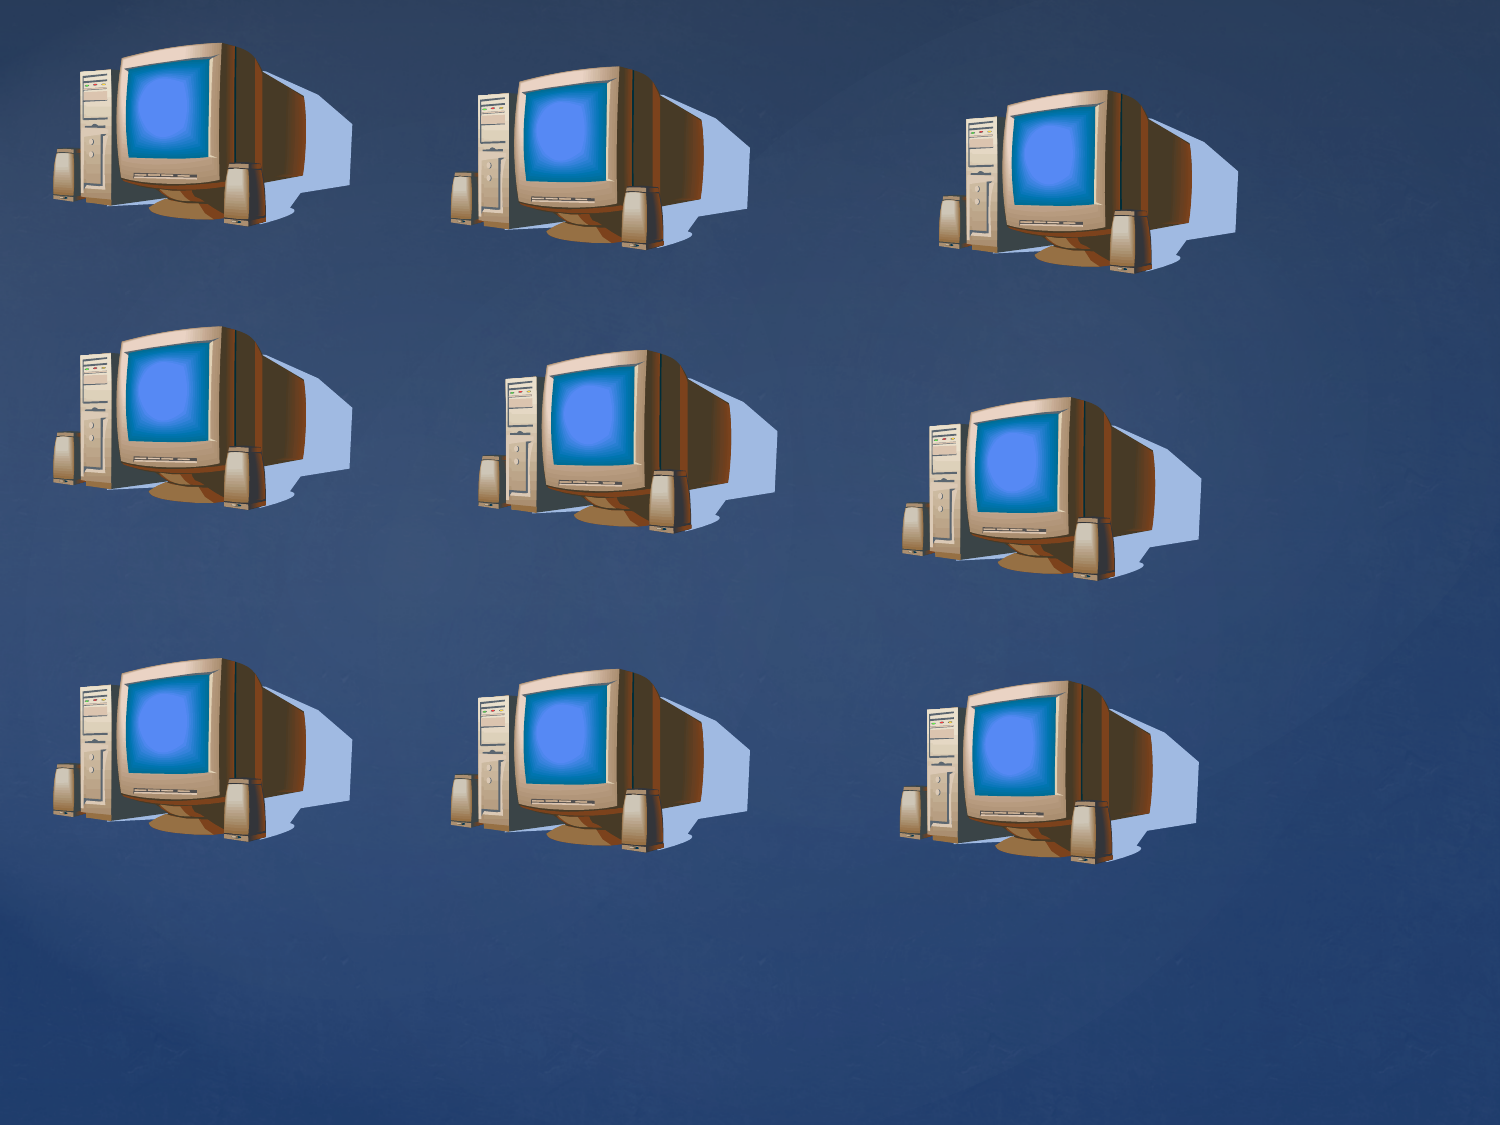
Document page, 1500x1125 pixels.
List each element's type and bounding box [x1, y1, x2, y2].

picture [477, 349, 778, 535]
picture [899, 680, 1200, 865]
picture [52, 657, 353, 843]
picture [450, 668, 751, 854]
picture [52, 42, 353, 228]
picture [450, 65, 751, 251]
picture [938, 89, 1239, 275]
picture [52, 325, 353, 511]
picture [901, 396, 1202, 582]
